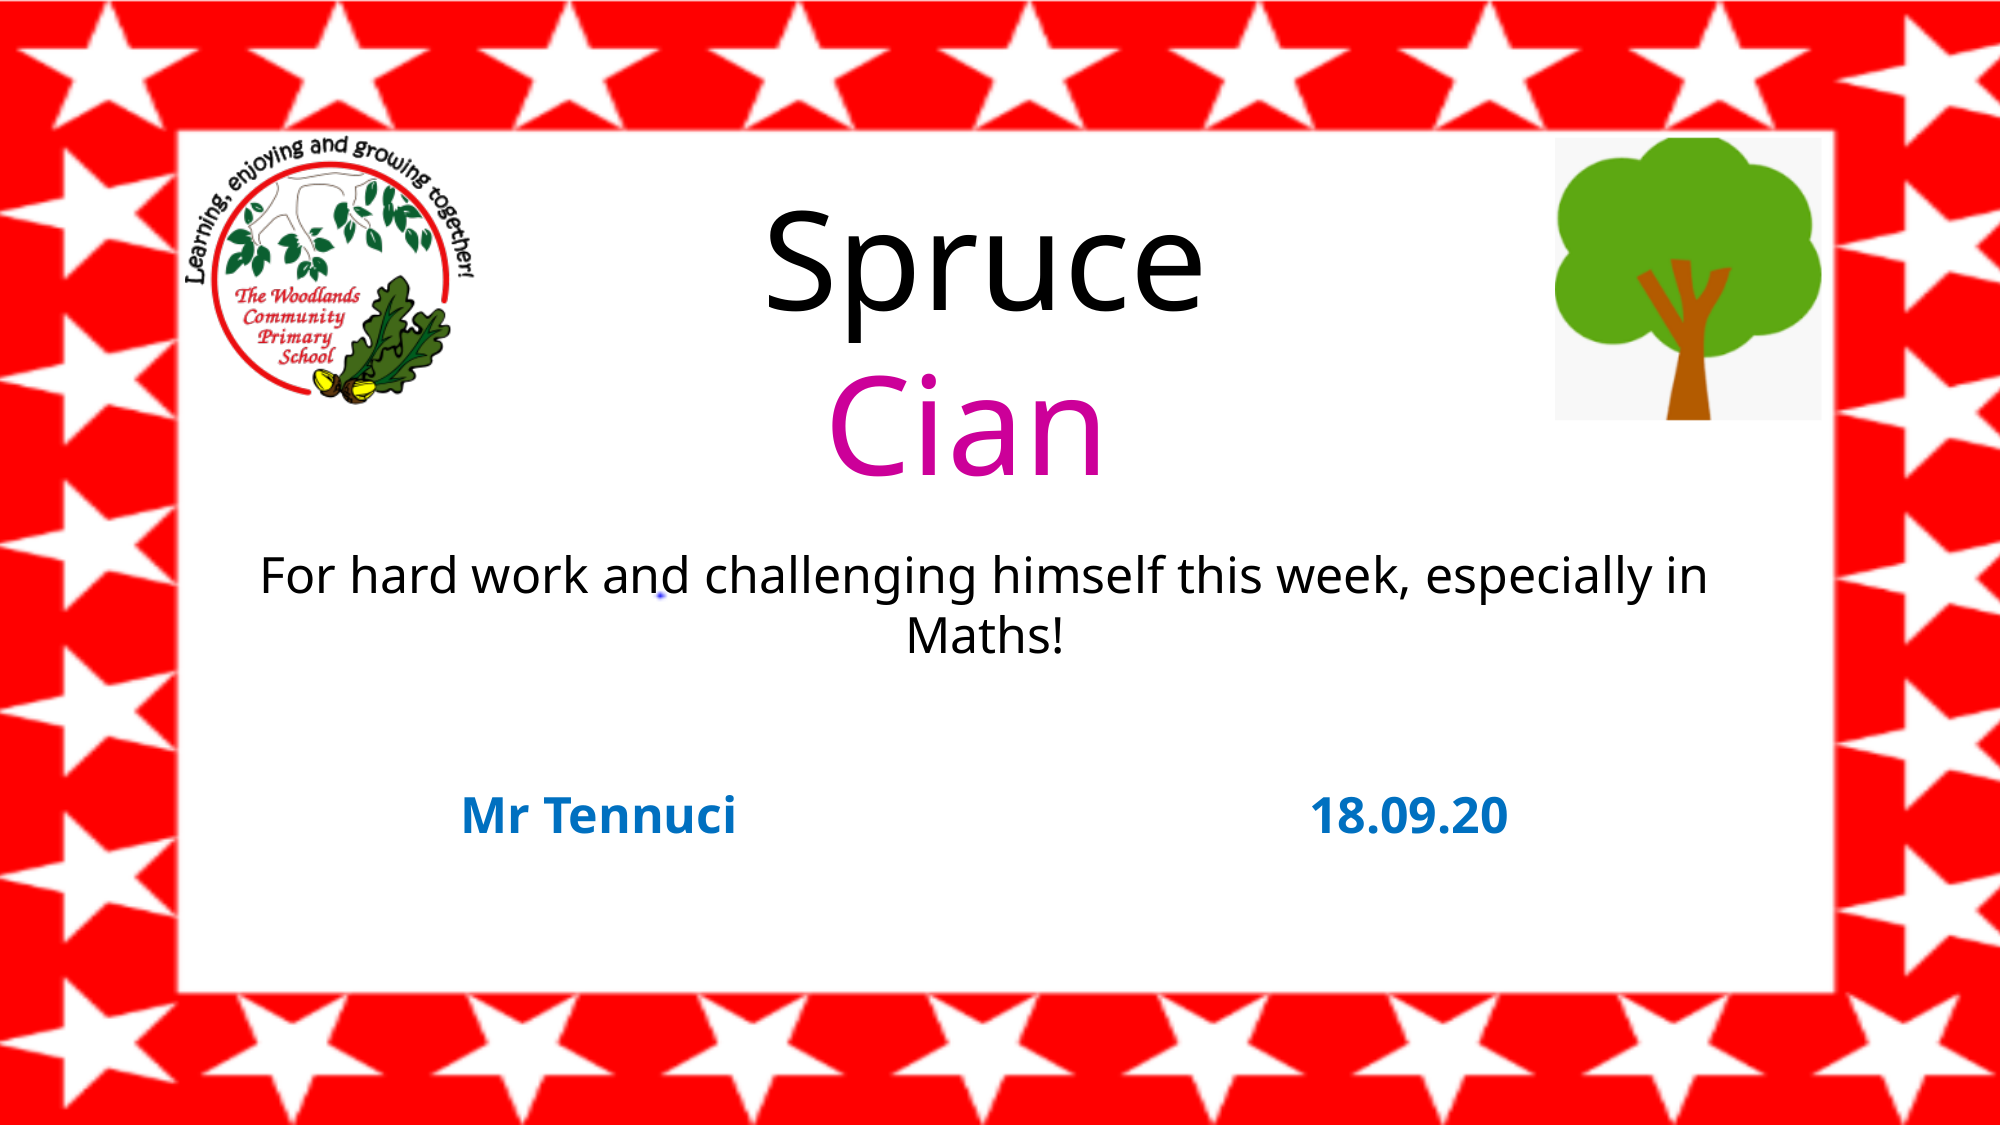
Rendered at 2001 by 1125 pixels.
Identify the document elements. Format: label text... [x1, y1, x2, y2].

text_box Spruce Cian For hard work and challenging himself this week, especially in Maths! Mr Tennuci 18.09.20 [1563, 422, 1785, 911]
text_box Spruce Cian For hard work and challenging himself this week, especially in Maths! Mr Tennuci 18.09.20 [185, 405, 437, 911]
picture [0, 0, 2000, 1125]
